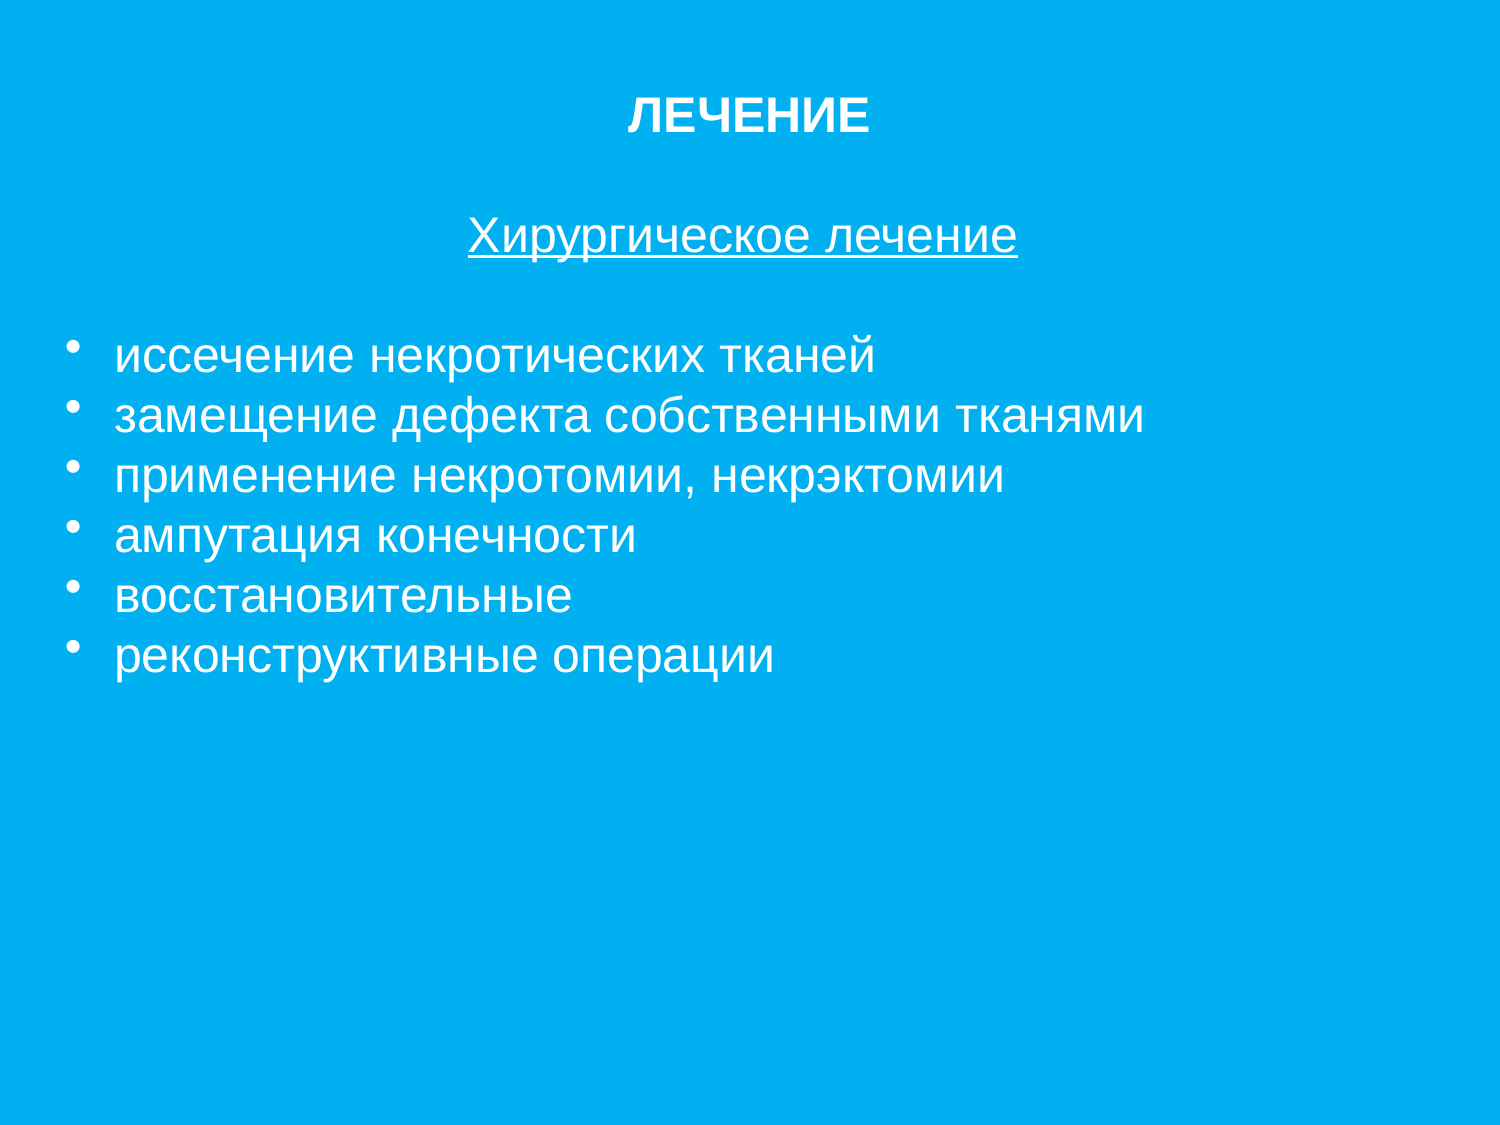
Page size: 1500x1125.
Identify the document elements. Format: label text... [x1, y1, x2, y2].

text_box ЛЕЧЕНИЕ Хирургическое лечение иссечение некротических тканей замещение дефекта собственными тканями применение некротомии, некрэктомии ампутация конечности восстановительные реконструктивные операции [50, 75, 1450, 1015]
